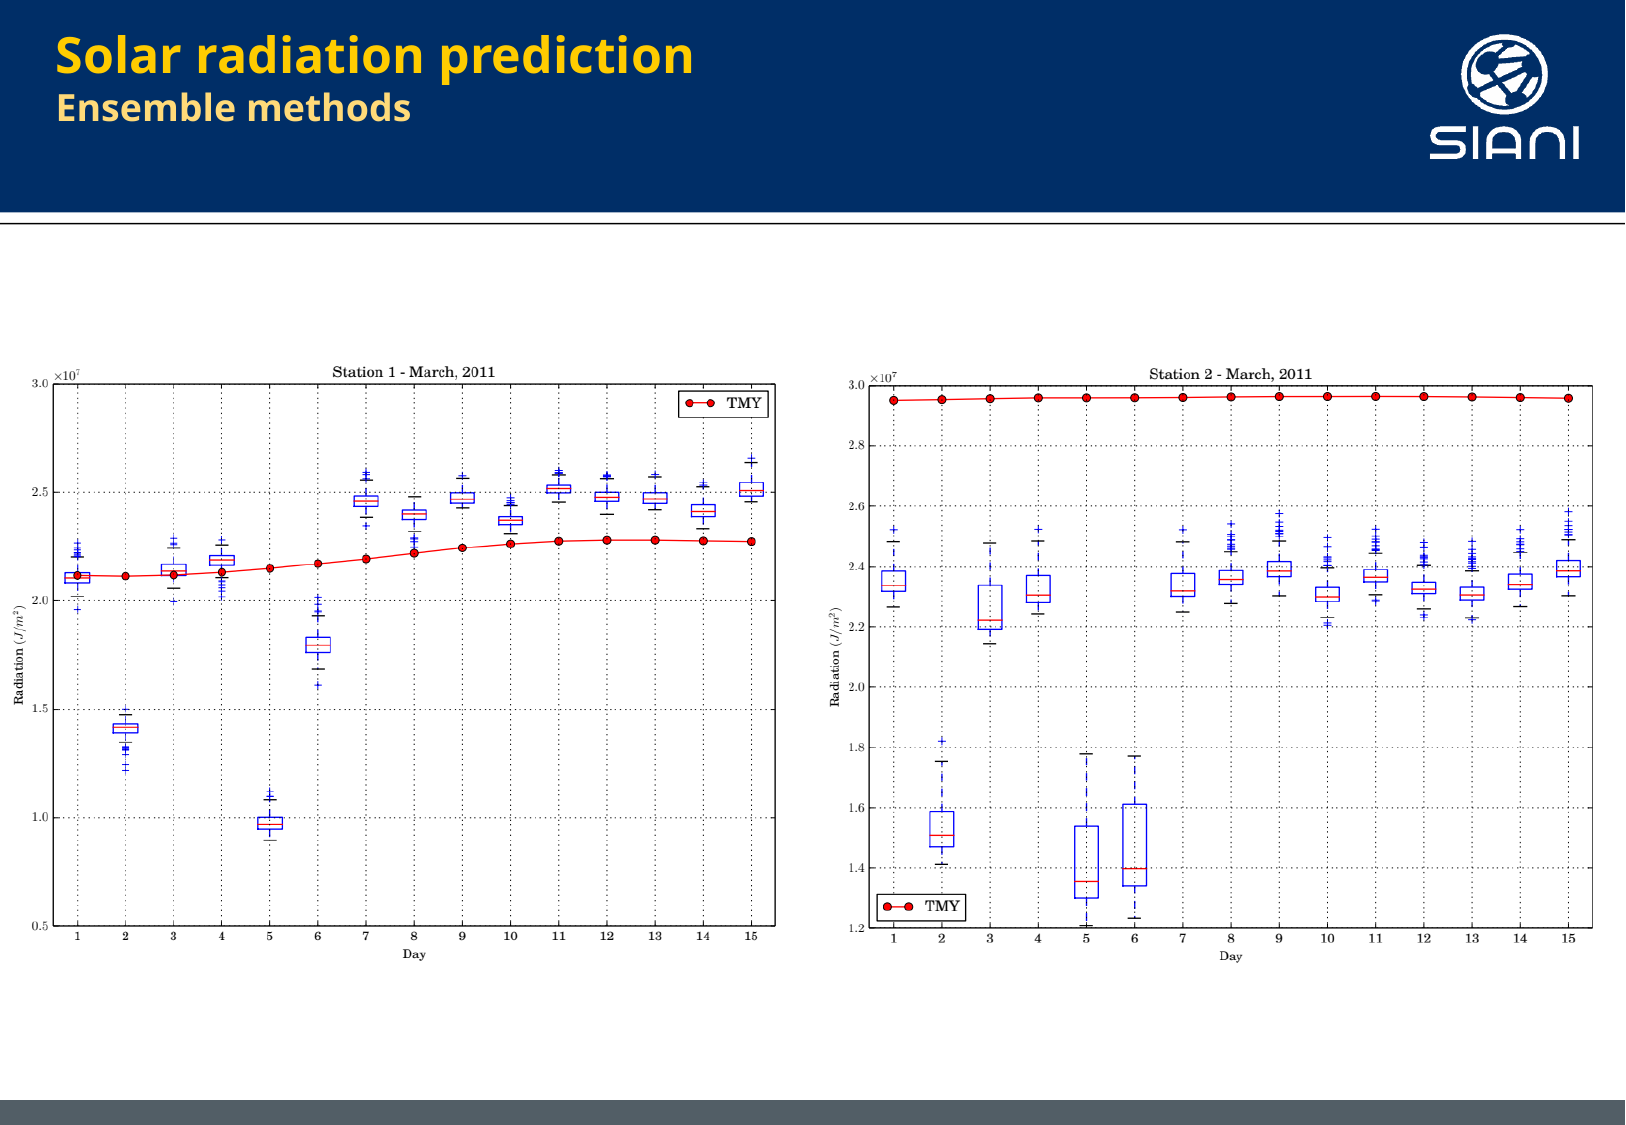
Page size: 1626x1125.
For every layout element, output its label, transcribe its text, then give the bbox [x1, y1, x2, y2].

picture [0, 353, 802, 968]
picture [1401, 22, 1606, 171]
picture [818, 358, 1607, 973]
text_box Solar radiation prediction Ensemble methods [40, 16, 1245, 136]
